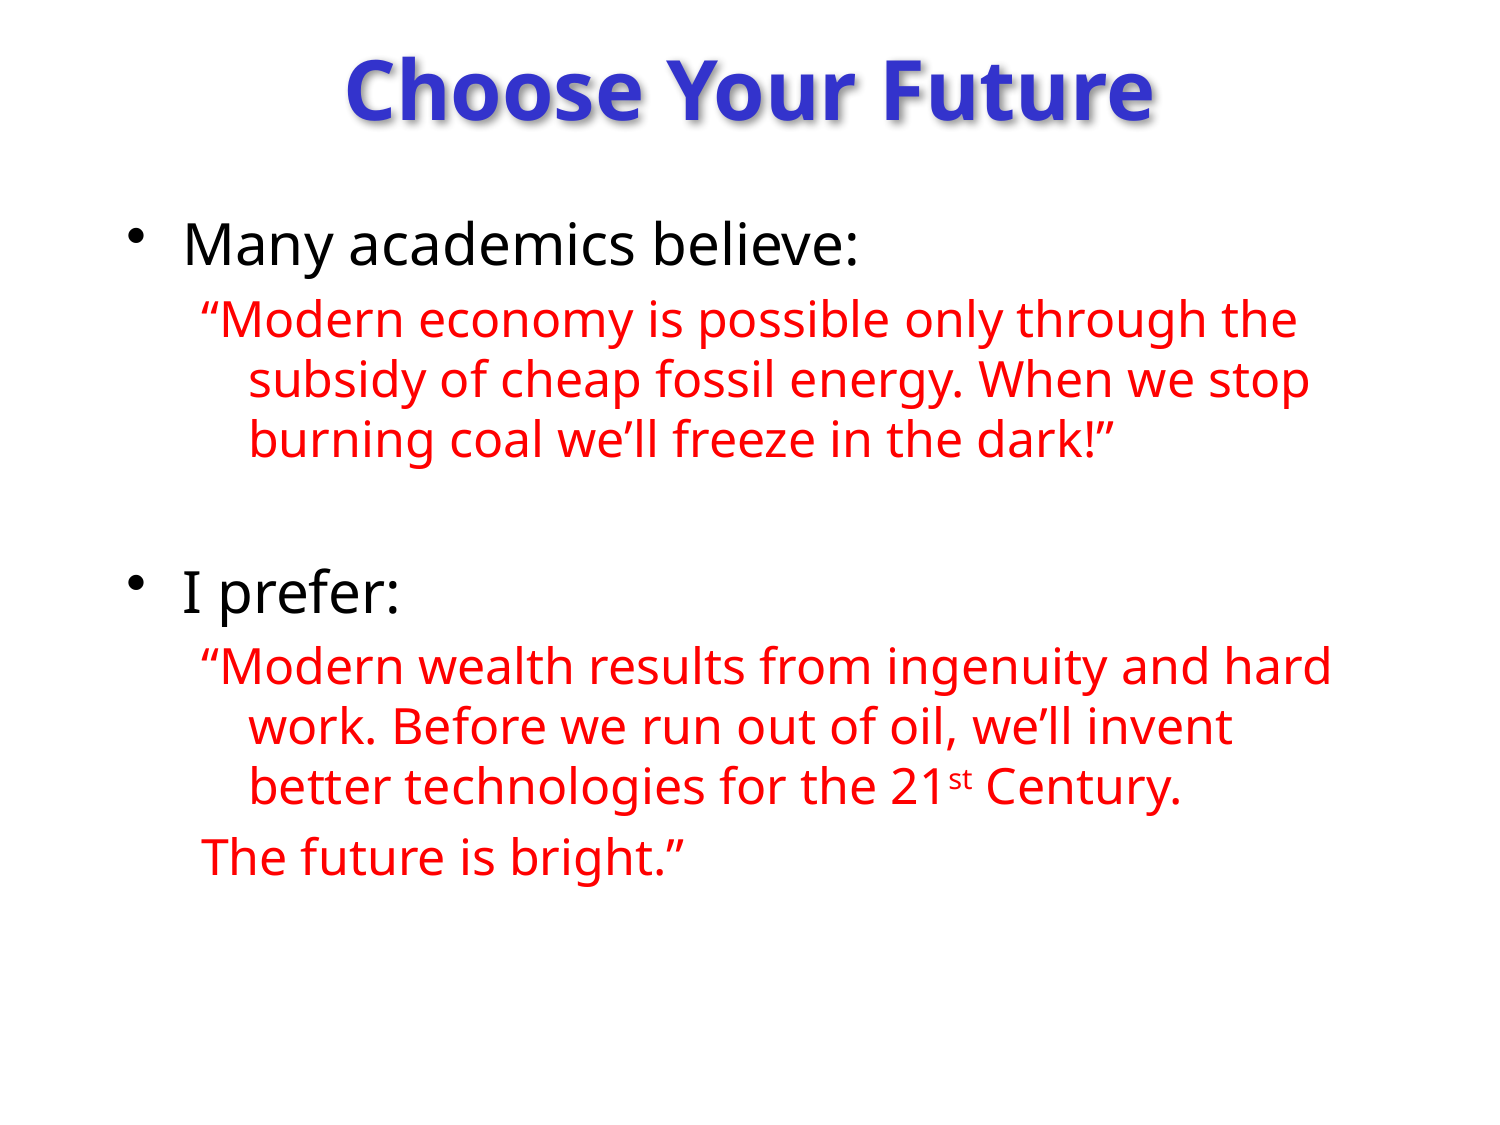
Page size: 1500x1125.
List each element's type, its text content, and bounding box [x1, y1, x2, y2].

list Many academics believe: “Modern economy is possible only through the subsidy of cheap fossil energy. When we stop burning coal we’ll freeze in the dark!” I prefer: “Modern wealth results from ingenuity and hard work. Before we run out of oil, we’ll invent better technologies for the 21st Century. The future is bright.” [111, 200, 1387, 1000]
title Choose Your Future [49, 24, 1451, 151]
